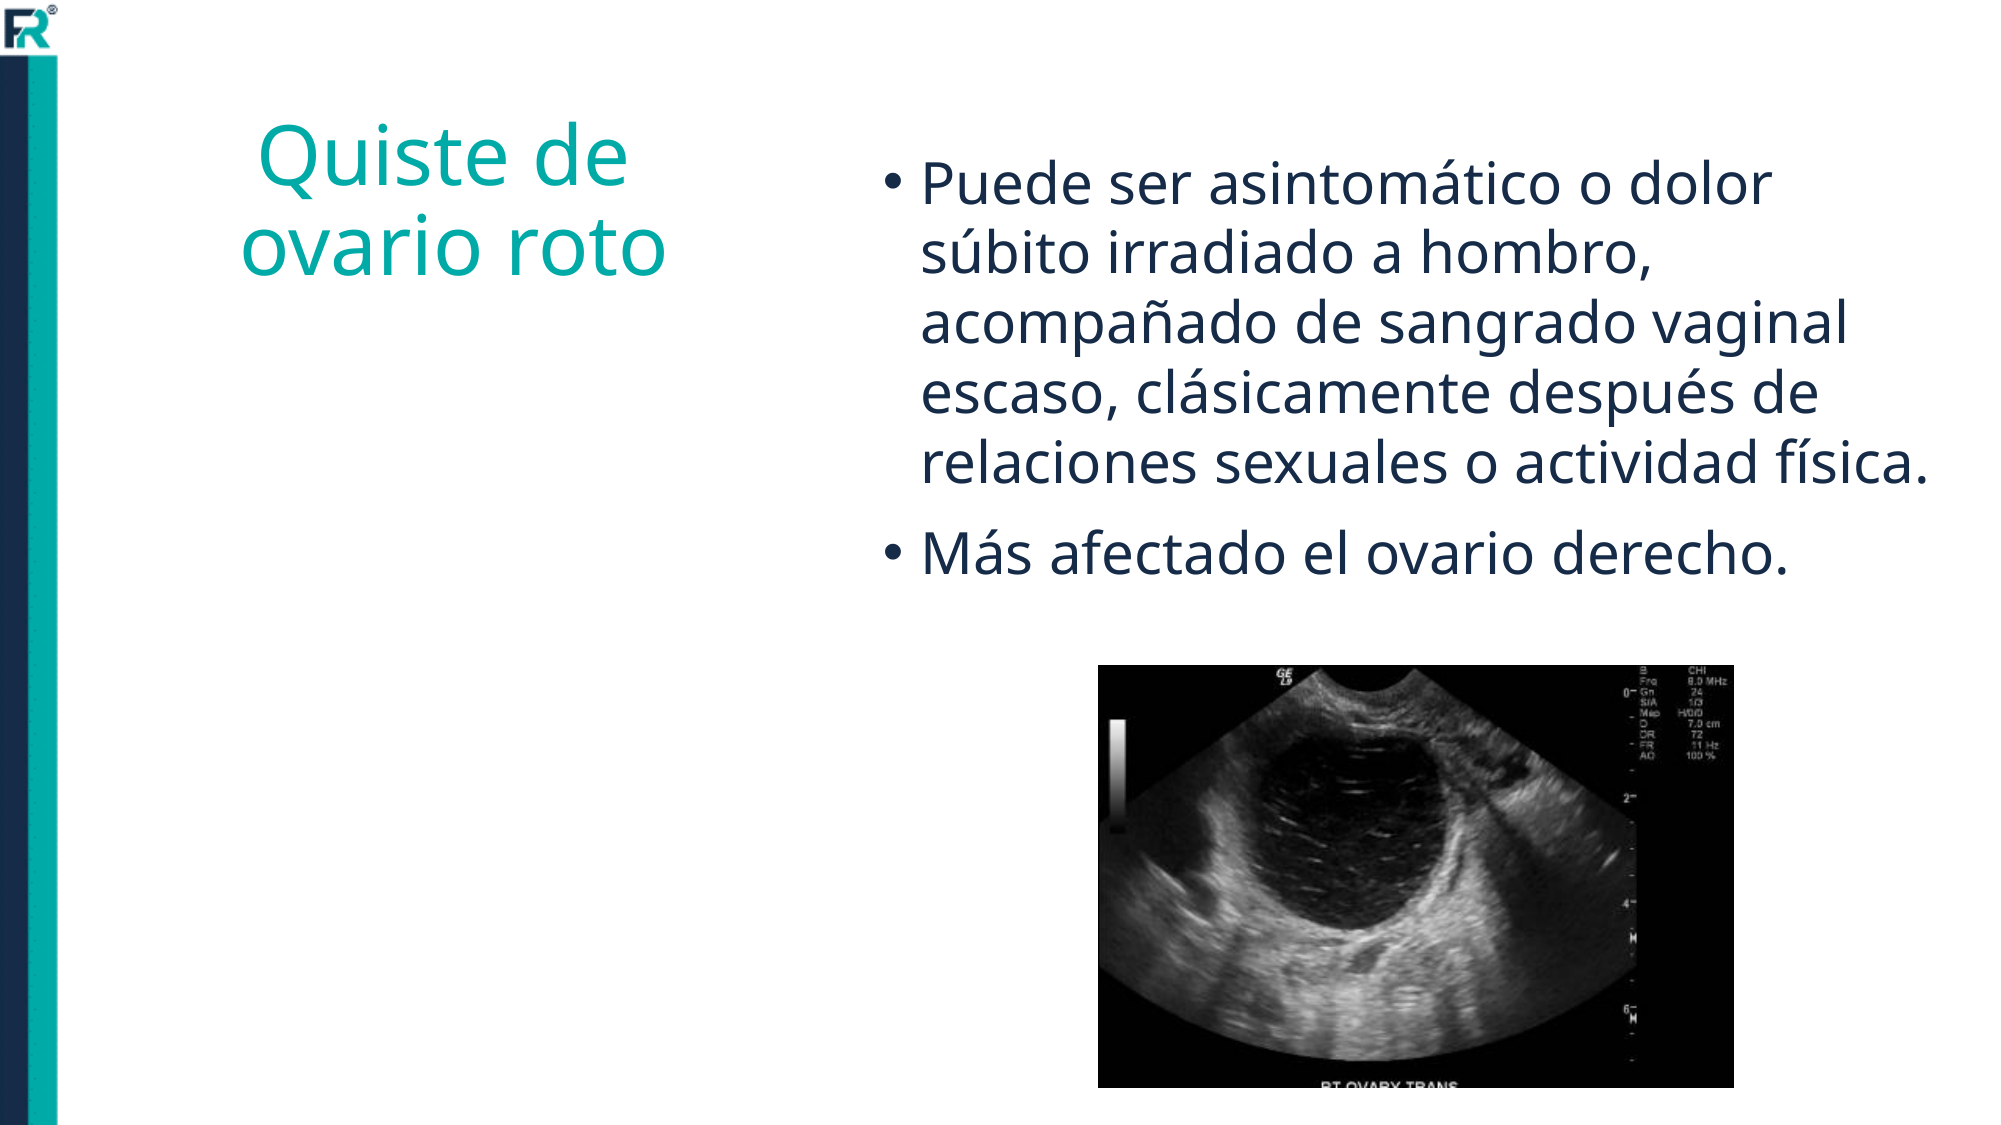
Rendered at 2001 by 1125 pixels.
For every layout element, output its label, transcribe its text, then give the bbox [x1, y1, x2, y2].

text_box Quiste de ovario roto [63, 28, 846, 378]
picture [0, 0, 2001, 1125]
list Puede ser asintomático o dolor súbito irradiado a hombro, acompañado de sangrado vaginal escaso, clásicamente después de relaciones sexuales o actividad física. Más afectado el ovario derecho. [867, 138, 1965, 645]
